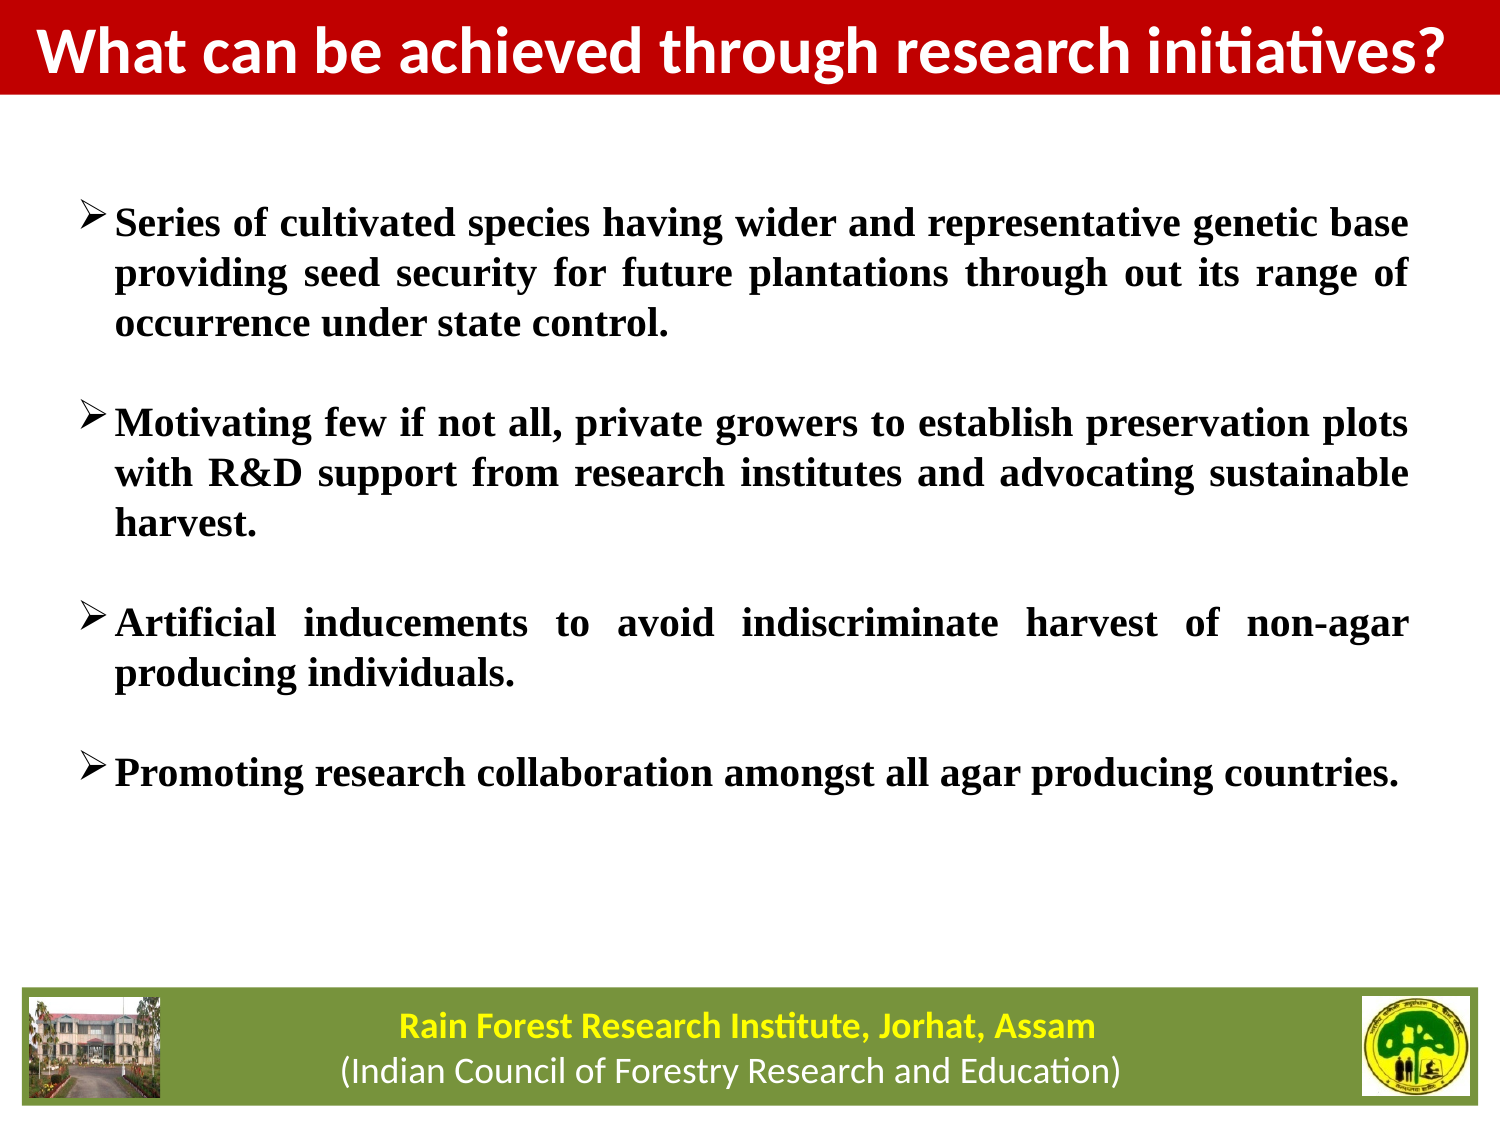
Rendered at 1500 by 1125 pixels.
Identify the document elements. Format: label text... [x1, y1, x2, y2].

text_box [20, 985, 1480, 1108]
text_box What can be achieved through research initiatives? [0, 0, 1500, 95]
text_box Rain Forest Research Institute, Jorhat, Assam (Indian Council of Forestry Research and Education) [324, 993, 1163, 1099]
picture [1362, 996, 1470, 1097]
text_box Series of cultivated species having wider and representative genetic base providing seed security for future plantations through out its range of occurrence under state control. Motivating few if not all, private growers to establish preservation plots with R&D support from research institutes and advocating sustainable harvest. Artificial inducements to avoid indiscriminate harvest of non-agar producing individuals. Promoting research collaboration amongst all agar producing countries. [62, 187, 1425, 803]
picture [28, 996, 161, 1098]
